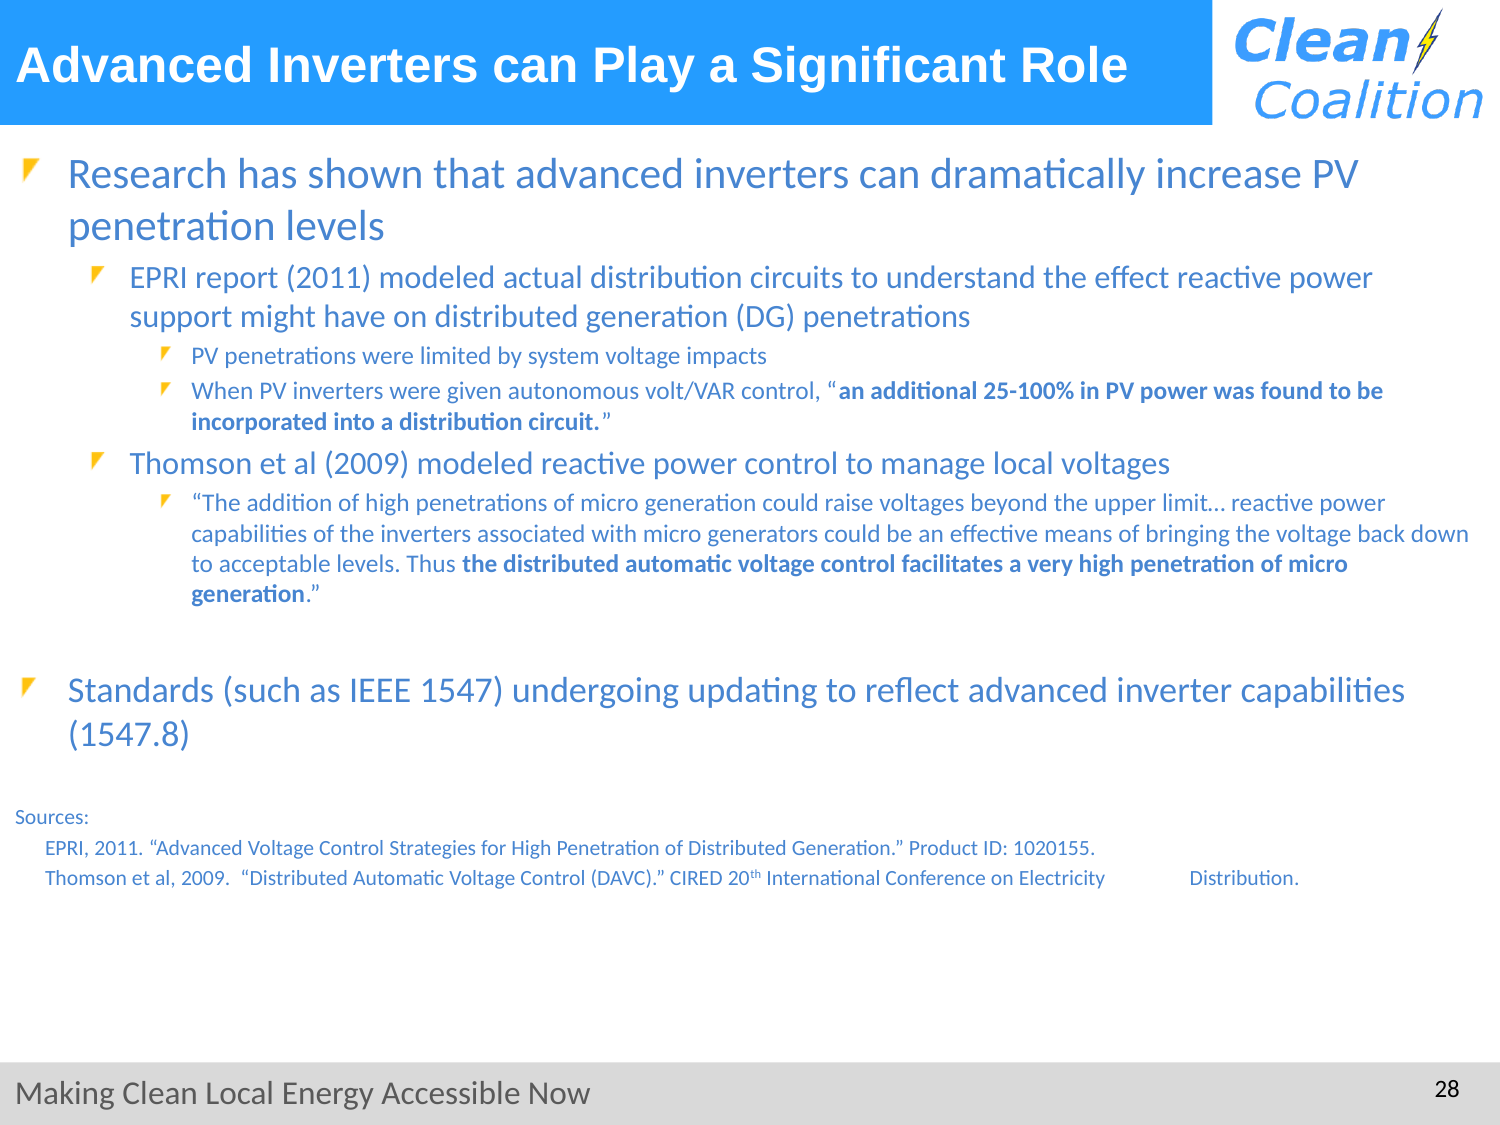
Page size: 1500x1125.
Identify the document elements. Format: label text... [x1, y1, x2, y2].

list Research has shown that advanced inverters can dramatically increase PV penetration levels EPRI report (2011) modeled actual distribution circuits to understand the effect reactive power support might have on distributed generation (DG) penetrations PV penetrations were limited by system voltage impacts When PV inverters were given autonomous volt/VAR control, “an additional 25-100% in PV power was found to be incorporated into a distribution circuit.” Thomson et al (2009) modeled reactive power control to manage local voltages “The addition of high penetrations of micro generation could raise voltages beyond the upper limit… reactive power capabilities of the inverters associated with micro generators could be an effective means of bringing the voltage back down to acceptable levels. Thus the distributed automatic voltage control facilitates a very high penetration of micro generation.” Standards (such as IEEE 1547) undergoing updating to reflect advanced inverter capabilities (1547.8) Sources: EPRI, 2011. “Advanced Voltage Control Strategies for High Penetration of Distributed Generation.” Product ID: 1020155. Thomson et al, 2009. “Distributed Automatic Voltage Control (DAVC).” CIRED 20th International Conference on Electricity Distribution. [0, 137, 1488, 905]
picture [85, 448, 110, 475]
picture [156, 379, 175, 400]
picture [156, 491, 175, 512]
picture [15, 673, 42, 703]
title Advanced Inverters can Play a Significant Role [0, 0, 1200, 125]
picture [156, 343, 175, 365]
picture [15, 153, 47, 189]
picture [85, 262, 110, 289]
